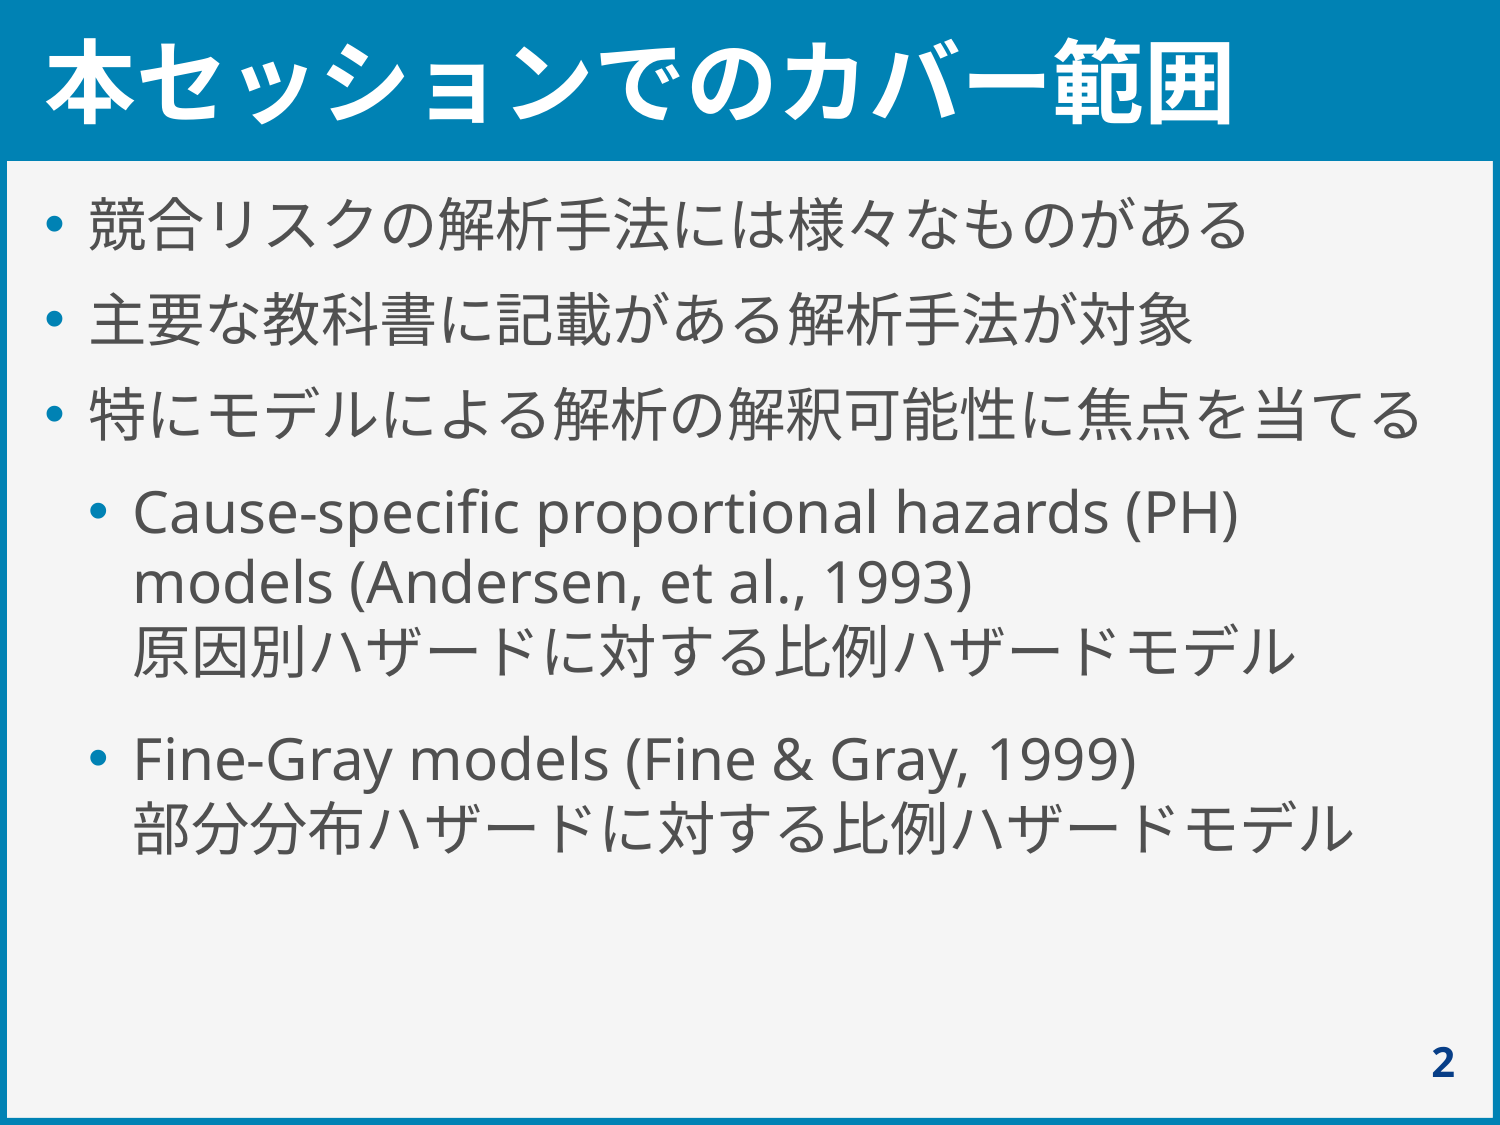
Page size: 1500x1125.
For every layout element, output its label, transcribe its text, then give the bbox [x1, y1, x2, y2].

title 本セッションでのカバー範囲 [29, 15, 1471, 145]
list 競合リスクの解析手法には様々なものがある 主要な教科書に記載がある解析手法が対象 特にモデルによる解析の解釈可能性に焦点を当てる Cause-specific proportional hazards (PH) models (Andersen, et al., 1993) 原因別ハザードに対する比例ハザードモデル Fine-Gray models (Fine & Gray, 1999) 部分分布ハザードに対する比例ハザードモデル [29, 180, 1471, 1094]
slide_number 2 [1279, 1034, 1471, 1094]
